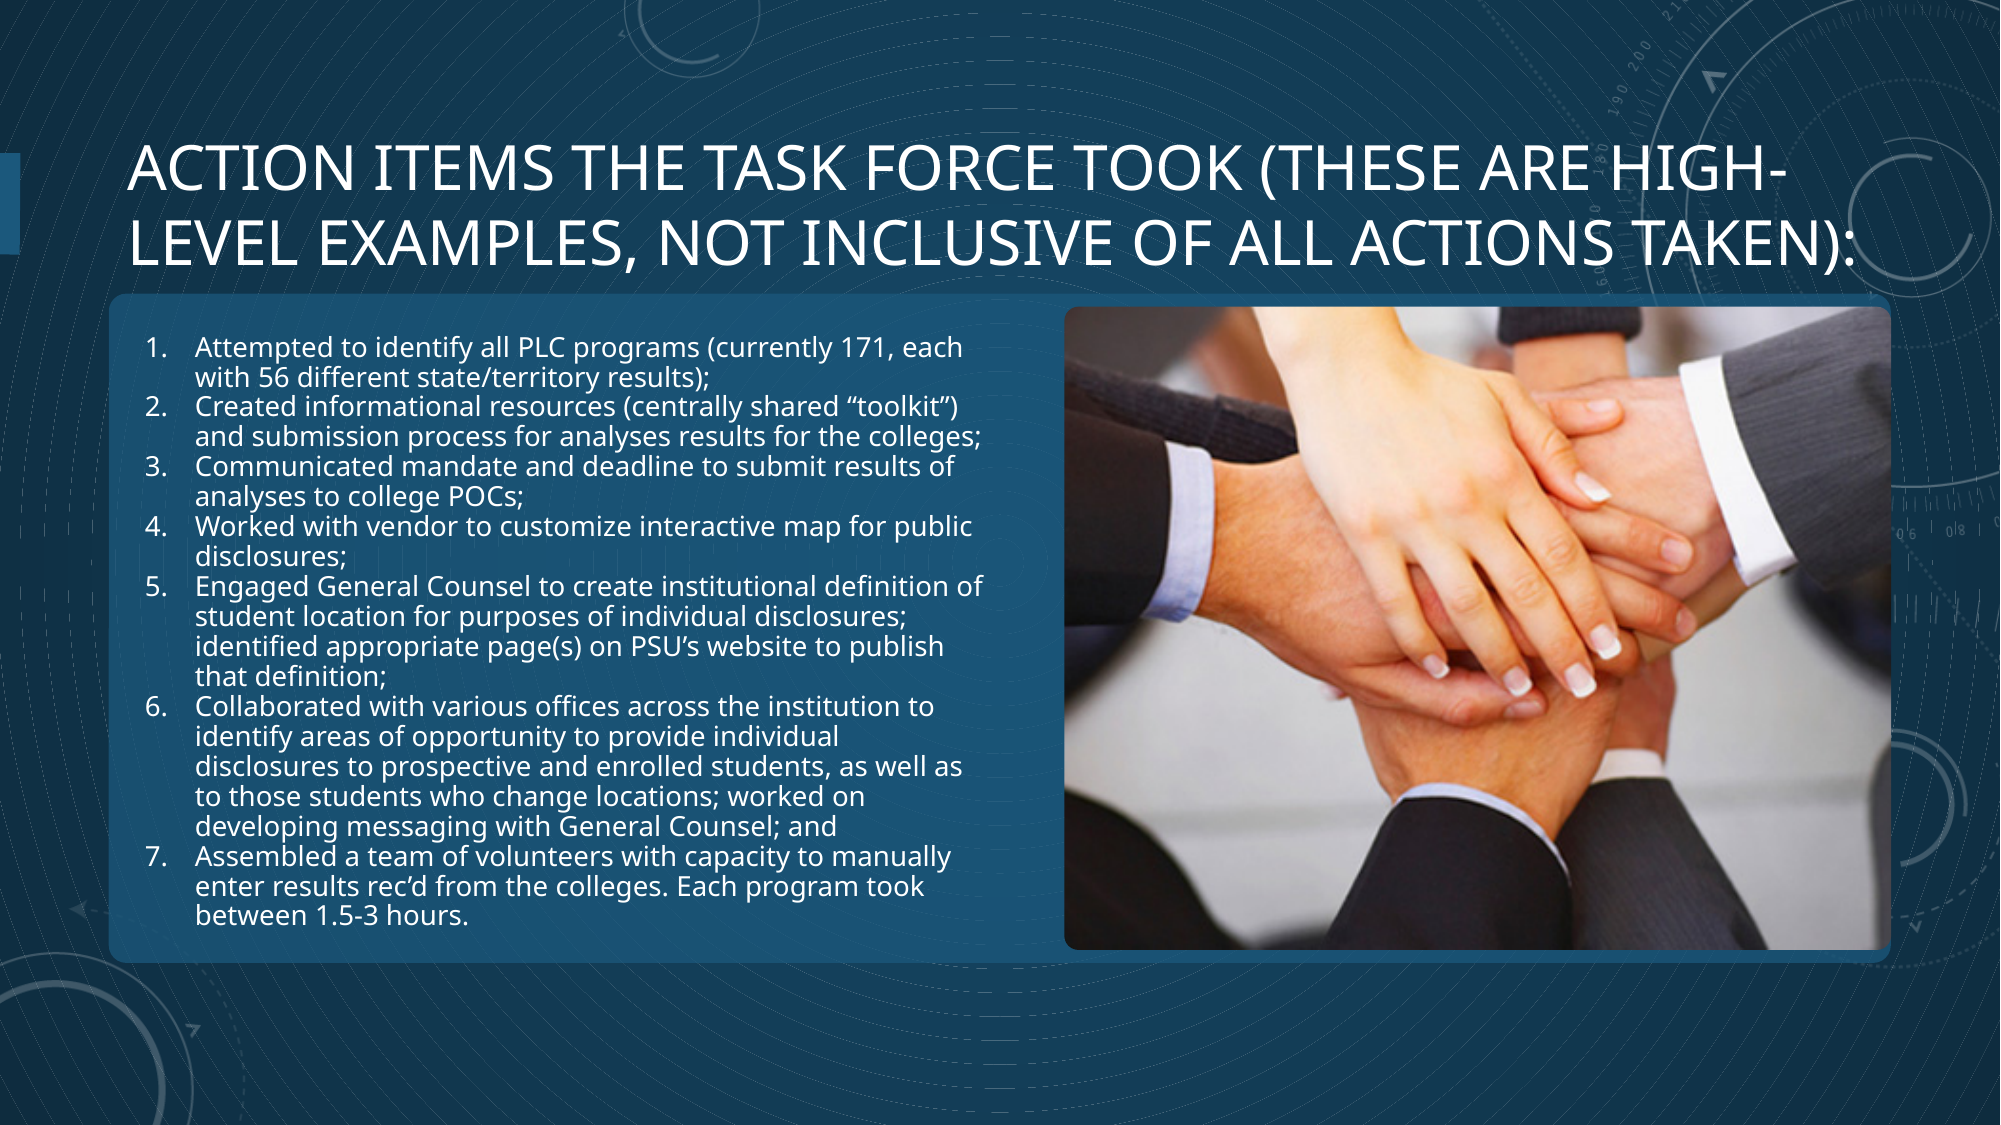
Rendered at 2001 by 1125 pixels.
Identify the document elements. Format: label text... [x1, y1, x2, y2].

title Action items the Task force took (these are high-level examples, not inclusive of all actions taken): [112, 99, 1891, 307]
list Attempted to identify all PLC programs (currently 171, each with 56 different state/territory results); Created informational resources (centrally shared “toolkit”) and submission process for analyses results for the colleges; Communicated mandate and deadline to submit results of analyses to college POCs; Worked with vendor to customize interactive map for public disclosures; Engaged General Counsel to create institutional definition of student location for purposes of individual disclosures; identified appropriate page(s) on PSU’s website to publish that definition; Collaborated with various offices across the institution to identify areas of opportunity to provide individual disclosures to prospective and enrolled students, as well as to those students who change locations; worked on developing messaging with General Counsel; and Assembled a team of volunteers with capacity to manually enter results rec’d from the colleges. Each program took between 1.5-3 hours. [127, 323, 1004, 971]
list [1064, 306, 1892, 951]
picture [0, 0, 2000, 1125]
